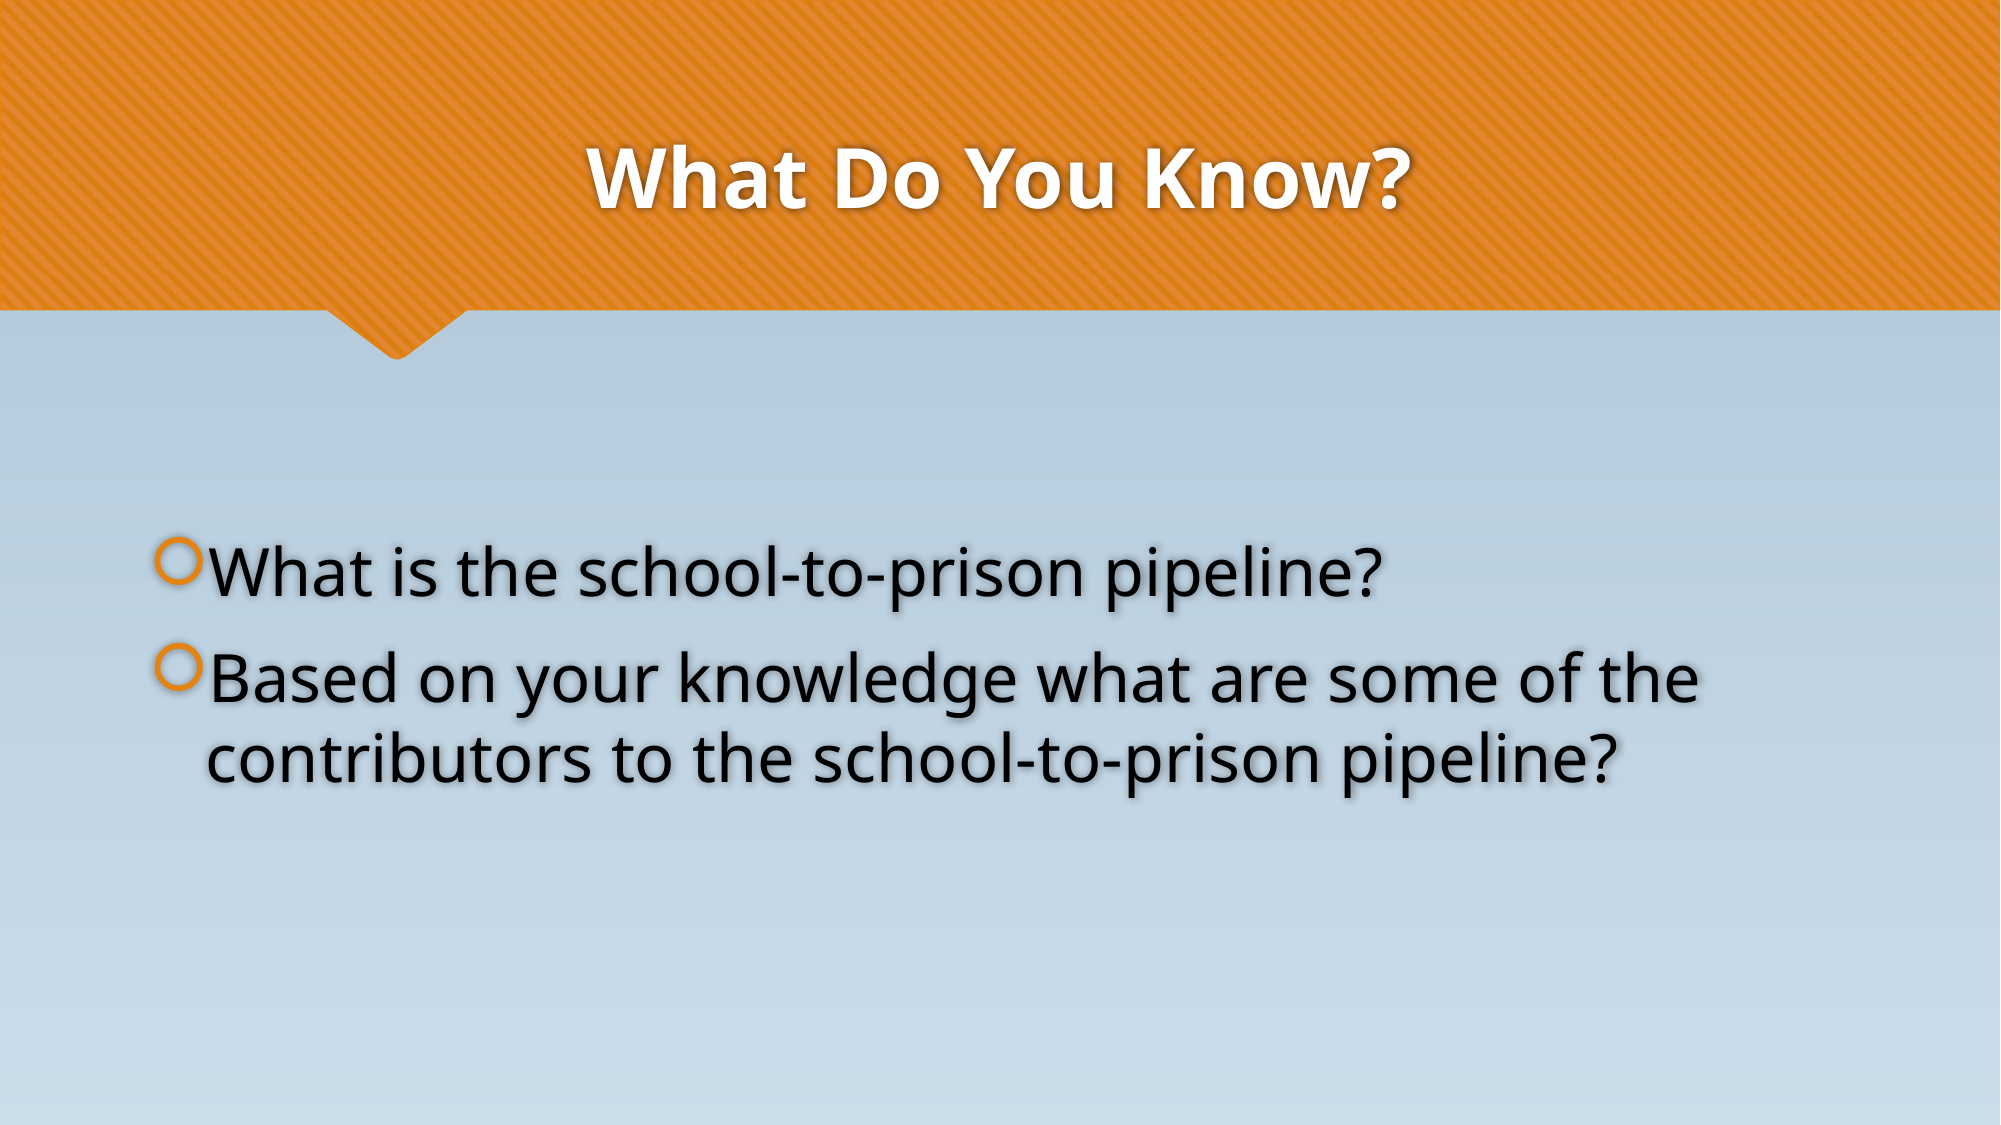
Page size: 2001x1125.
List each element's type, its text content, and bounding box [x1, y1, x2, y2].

title What Do You Know? [132, 73, 1868, 233]
list What is the school-to-prison pipeline? Based on your knowledge what are some of the contributors to the school-to-prison pipeline? [134, 364, 1866, 962]
